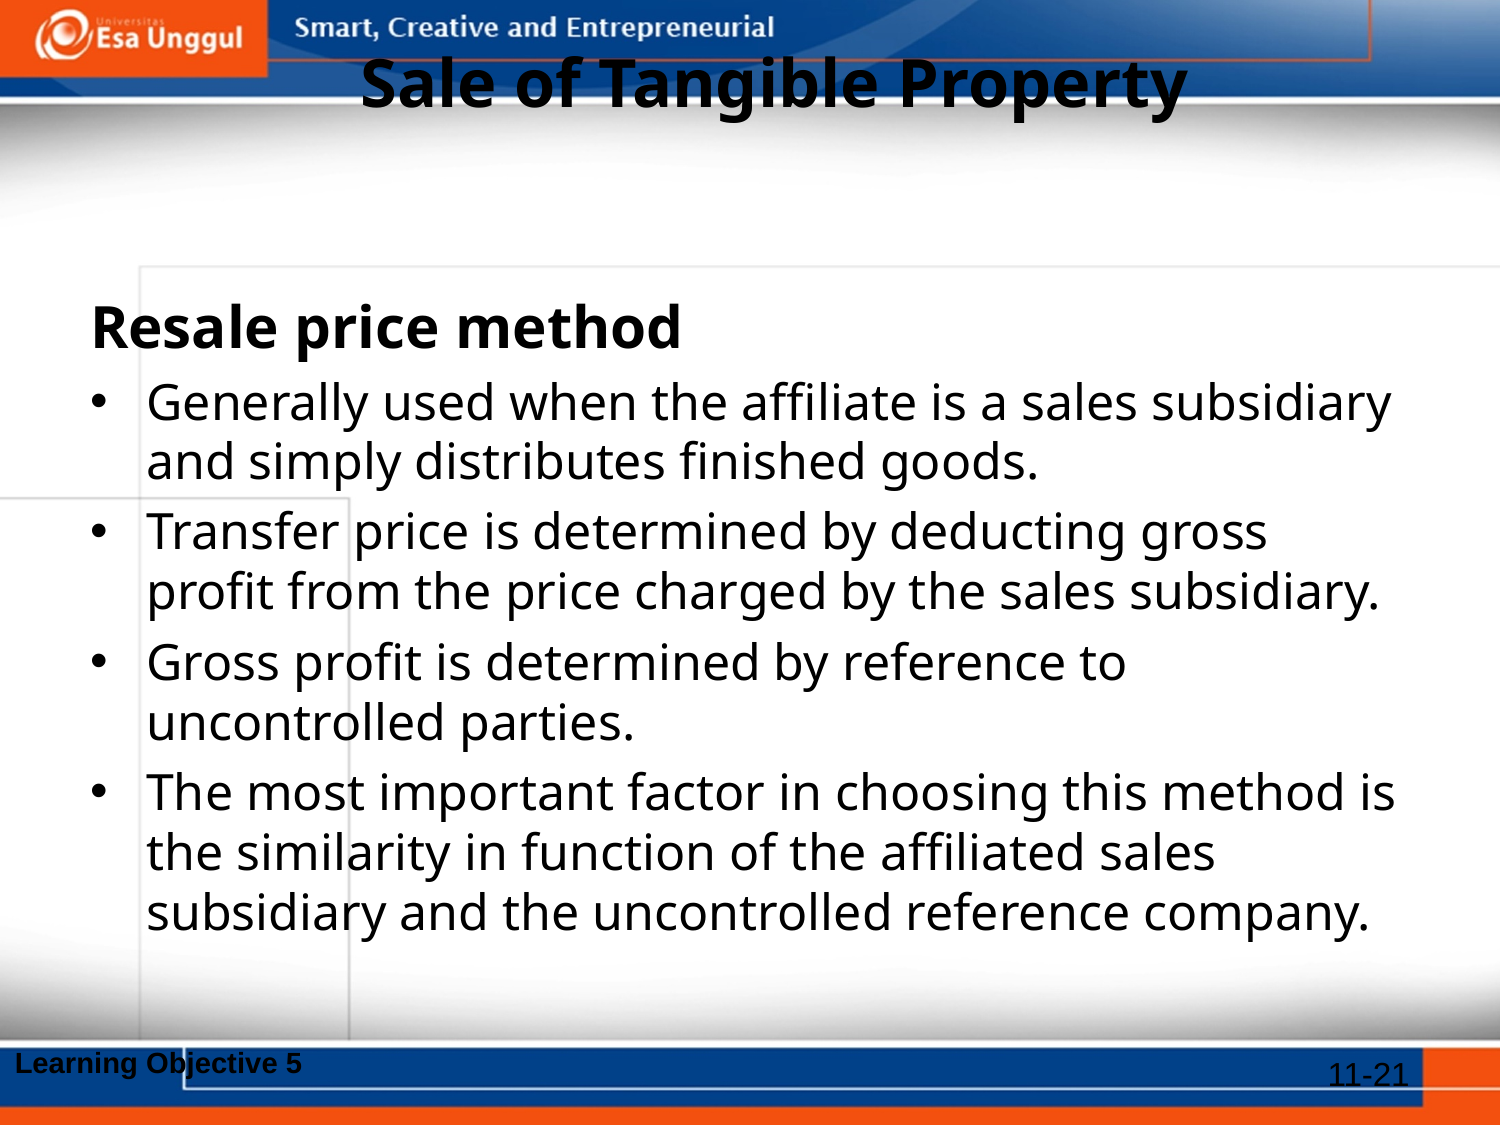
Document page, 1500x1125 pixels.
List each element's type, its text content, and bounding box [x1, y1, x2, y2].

picture [0, 0, 1500, 1125]
text_box Learning Objective 5 [0, 1037, 513, 1088]
title Sale of Tangible Property [99, 0, 1450, 163]
list Resale price method Generally used when the affiliate is a sales subsidiary and simply distributes finished goods. Transfer price is determined by deducting gross profit from the price charged by the sales subsidiary. Gross profit is determined by reference to uncontrolled parties. The most important factor in choosing this method is the similarity in function of the affiliated sales subsidiary and the uncontrolled reference company. [75, 282, 1425, 1025]
slide_number 11-21 [1250, 1042, 1425, 1103]
